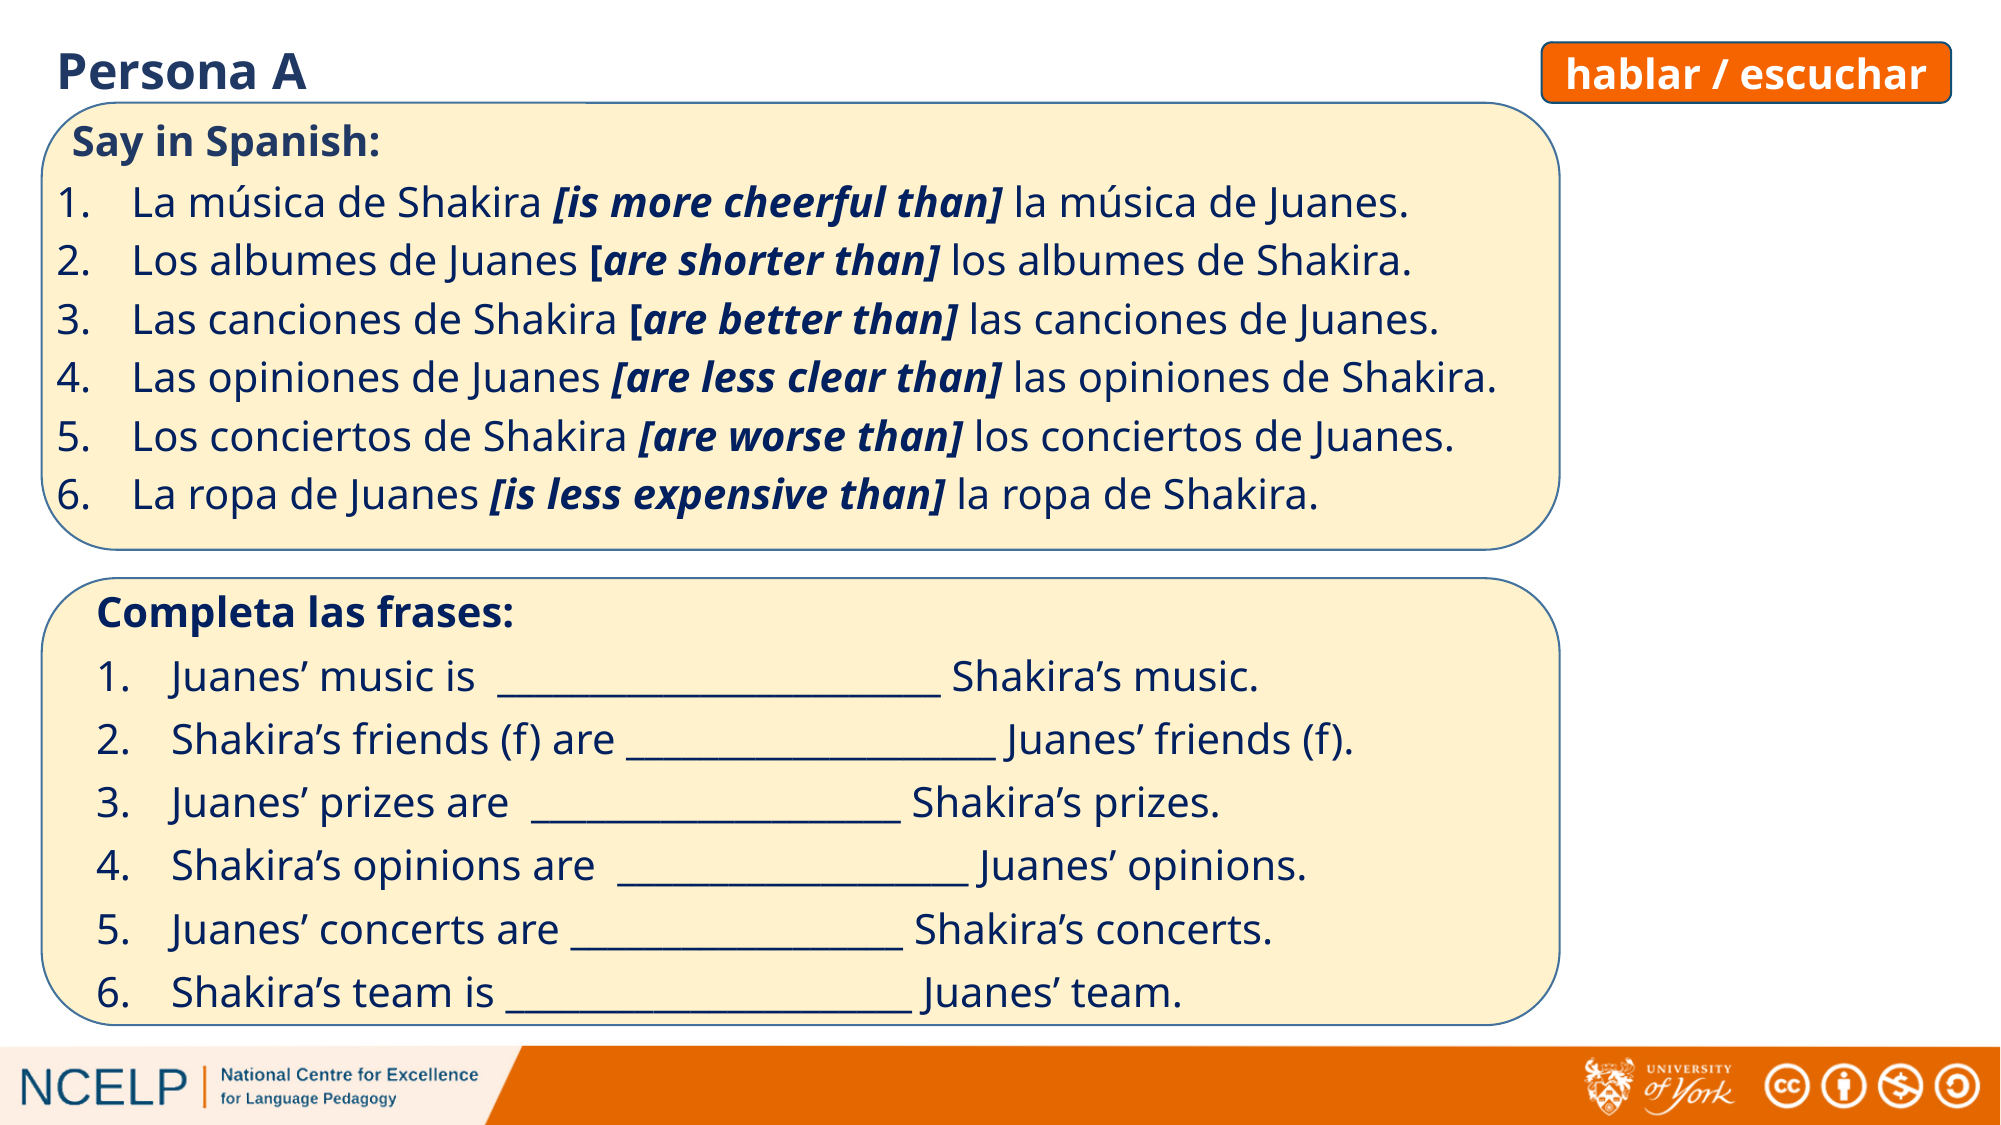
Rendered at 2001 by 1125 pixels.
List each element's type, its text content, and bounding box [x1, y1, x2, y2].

text_box [41, 130, 57, 168]
title Persona A [41, 43, 491, 103]
text_box [88, 101, 1561, 485]
text_box hablar / escuchar [1540, 41, 1953, 104]
text_box [98, 577, 1561, 1027]
text_box Say in Spanish: [57, 107, 396, 172]
text_box [40, 585, 81, 1018]
text_box [59, 525, 1542, 551]
picture [0, 0, 2001, 1125]
text_box La música de Shakira [is more cheerful than] la música de Juanes. Los albumes de Juanes [are shorter than] los albumes de Shakira. Las canciones de Shakira [are better than] las canciones de Juanes. Las opiniones de Juanes [are less clear than] las opiniones de Shakira. Los conciertos de Shakira [are worse than] los conciertos de Juanes. La ropa de Juanes [is less expensive than] la ropa de Shakira. [41, 168, 1560, 525]
text_box Juanes’ music is ________________________ Shakira’s music. Shakira’s friends (f) are ____________________ Juanes’ friends (f). Juanes’ prizes are ____________________ Shakira’s prizes. Shakira’s opinions are ___________________ Juanes’ opinions. Juanes’ concerts are __________________ Shakira’s concerts. Shakira’s team is ______________________ Juanes’ team. [81, 636, 1465, 1024]
text_box Completa las frases: [81, 578, 738, 636]
